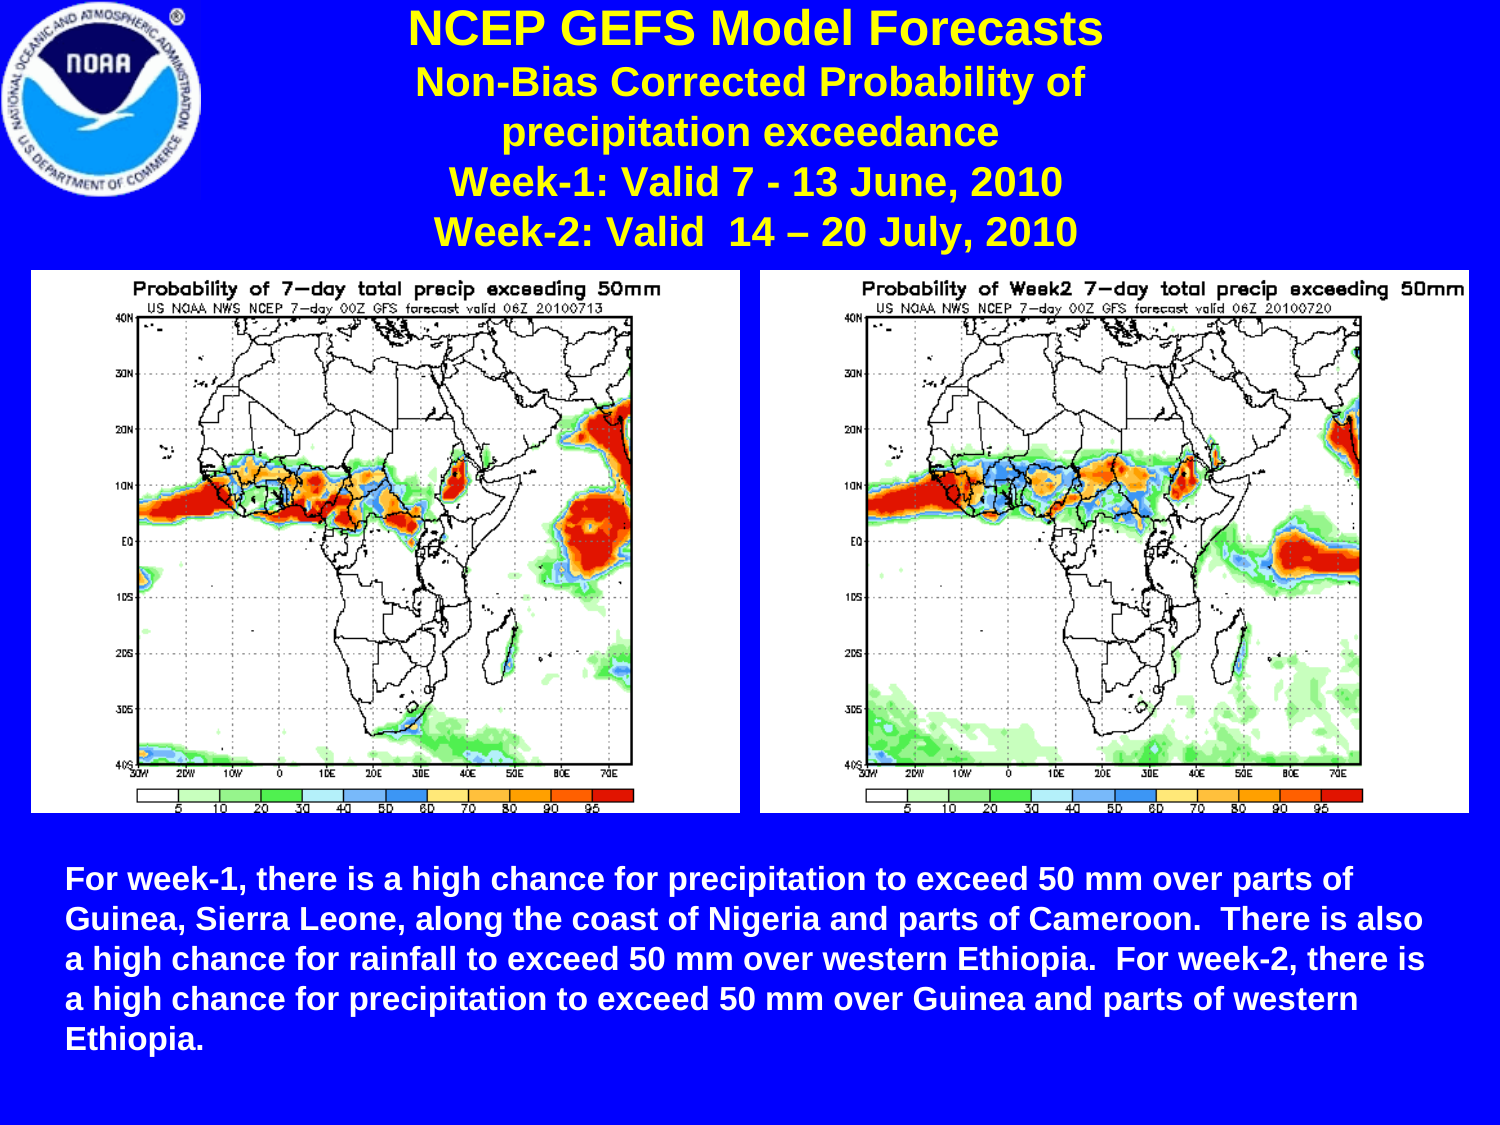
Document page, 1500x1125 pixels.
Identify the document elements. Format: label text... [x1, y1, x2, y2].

picture [760, 270, 1469, 813]
picture [0, 0, 200, 200]
title NCEP GEFS Model Forecasts Non-Bias Corrected Probability of precipitation exceedance Week-1: Valid 7 - 13 June, 2010 Week-2: Valid 14 – 20 July, 2010 [125, 50, 1388, 200]
picture [31, 270, 740, 813]
text_box For week-1, there is a high chance for precipitation to exceed 50 mm over parts of Guinea, Sierra Leone, along the coast of Nigeria and parts of Cameroon. There is also a high chance for rainfall to exceed 50 mm over western Ethiopia. For week-2, there is a high chance for precipitation to exceed 50 mm over Guinea and parts of western Ethiopia. [49, 849, 1463, 1065]
